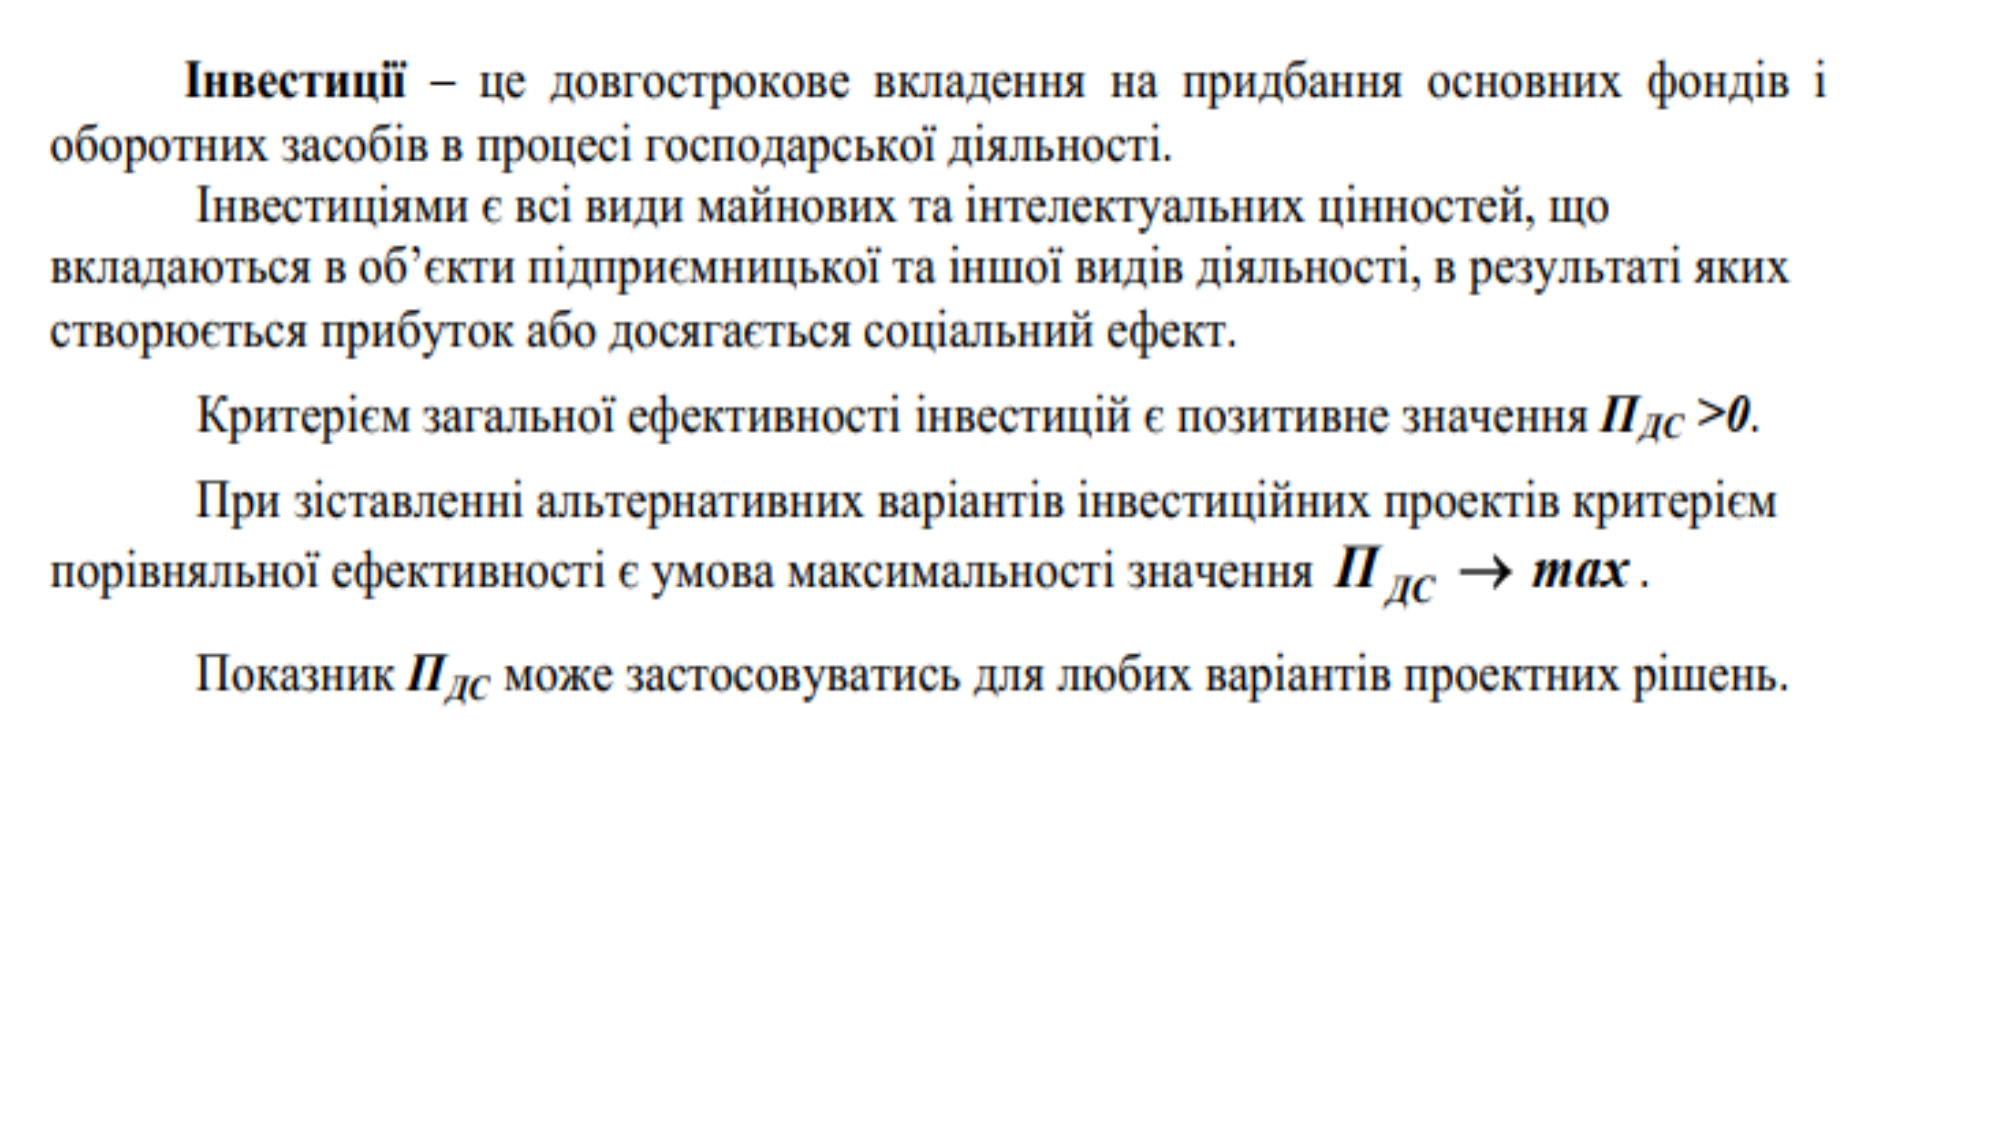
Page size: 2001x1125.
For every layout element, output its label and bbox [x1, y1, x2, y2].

list [19, 41, 1884, 762]
